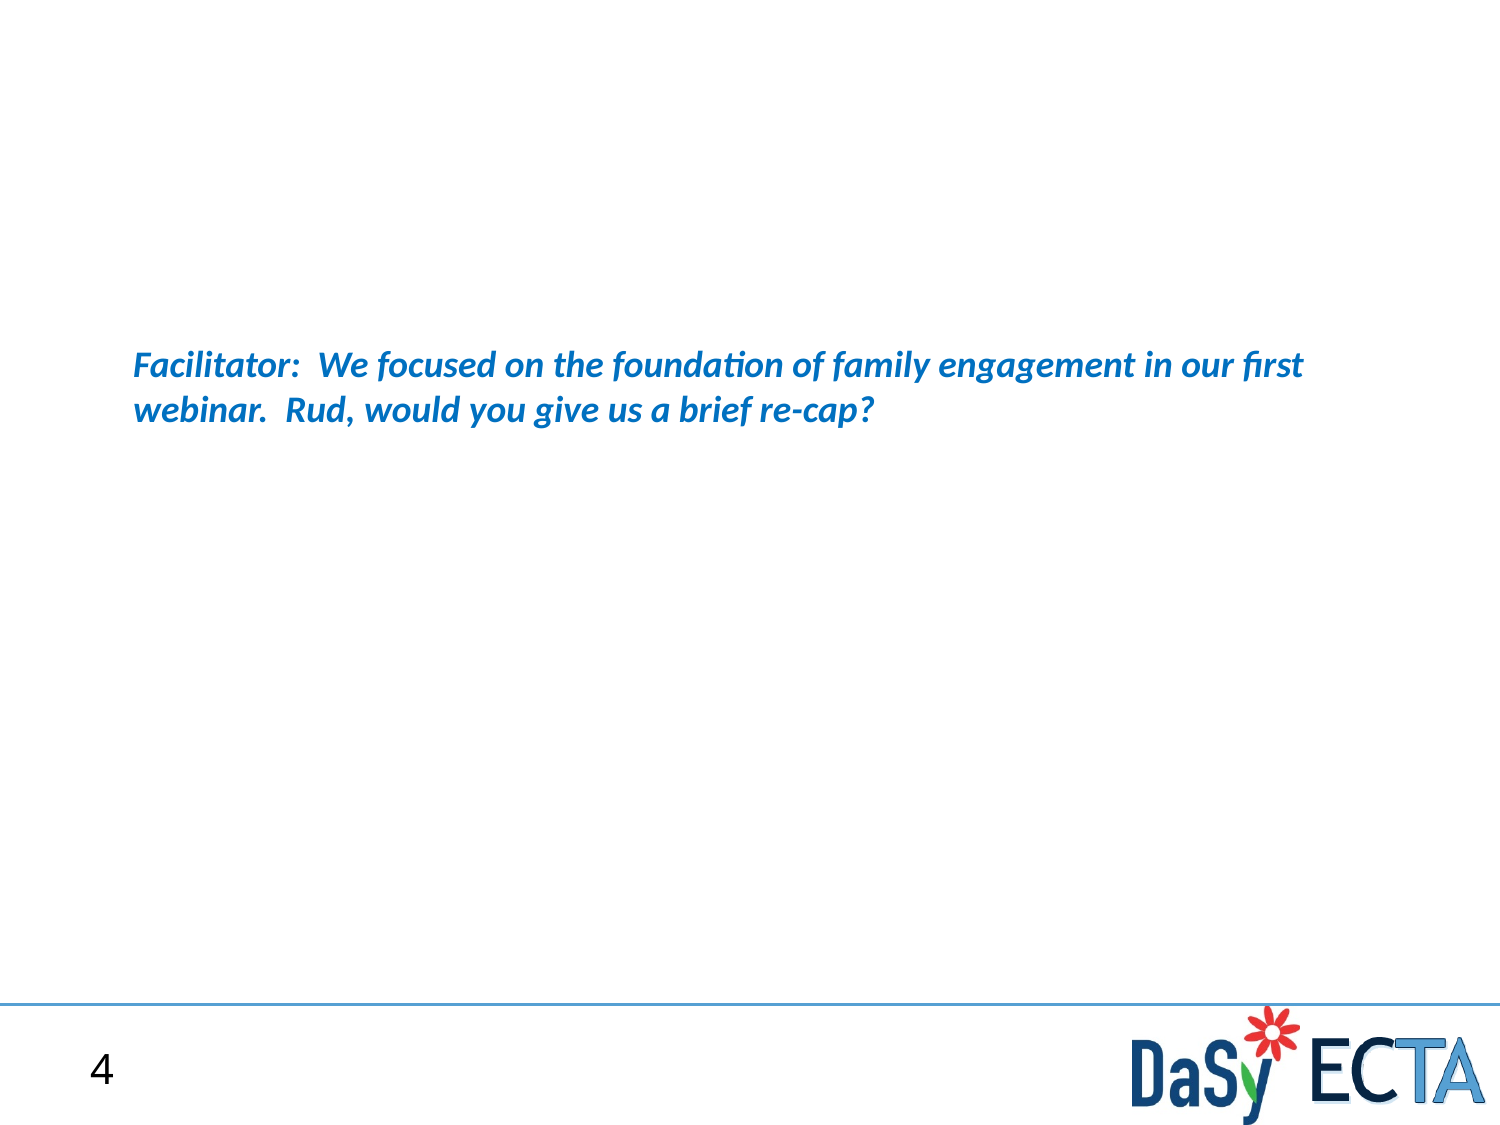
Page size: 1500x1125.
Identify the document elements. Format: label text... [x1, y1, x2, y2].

list Facilitator: We focused on the foundation of family engagement in our first webinar. Rud, would you give us a brief re-cap? [118, 287, 1338, 951]
picture [1132, 1006, 1300, 1125]
picture [1312, 1037, 1487, 1105]
slide_number 4 [75, 1038, 425, 1098]
